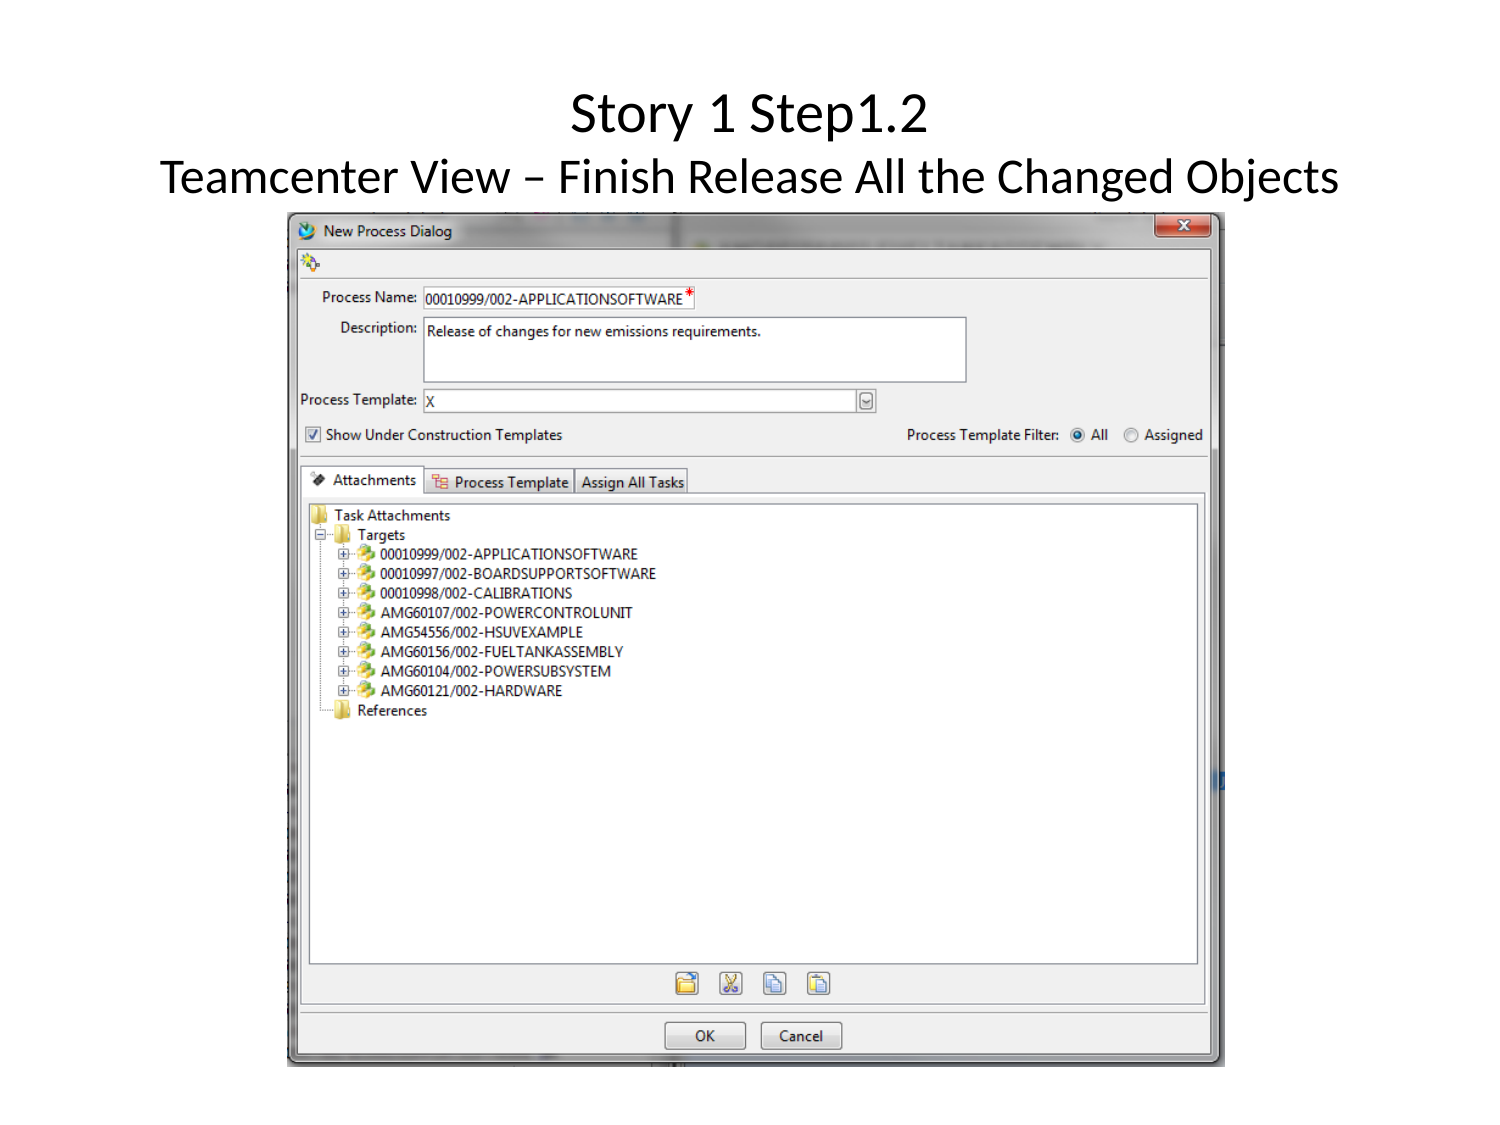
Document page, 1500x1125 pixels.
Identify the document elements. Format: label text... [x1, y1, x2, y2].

title Story 1 Step1.2 Teamcenter View – Finish Release All the Changed Objects [75, 45, 1425, 233]
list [286, 212, 1226, 1067]
